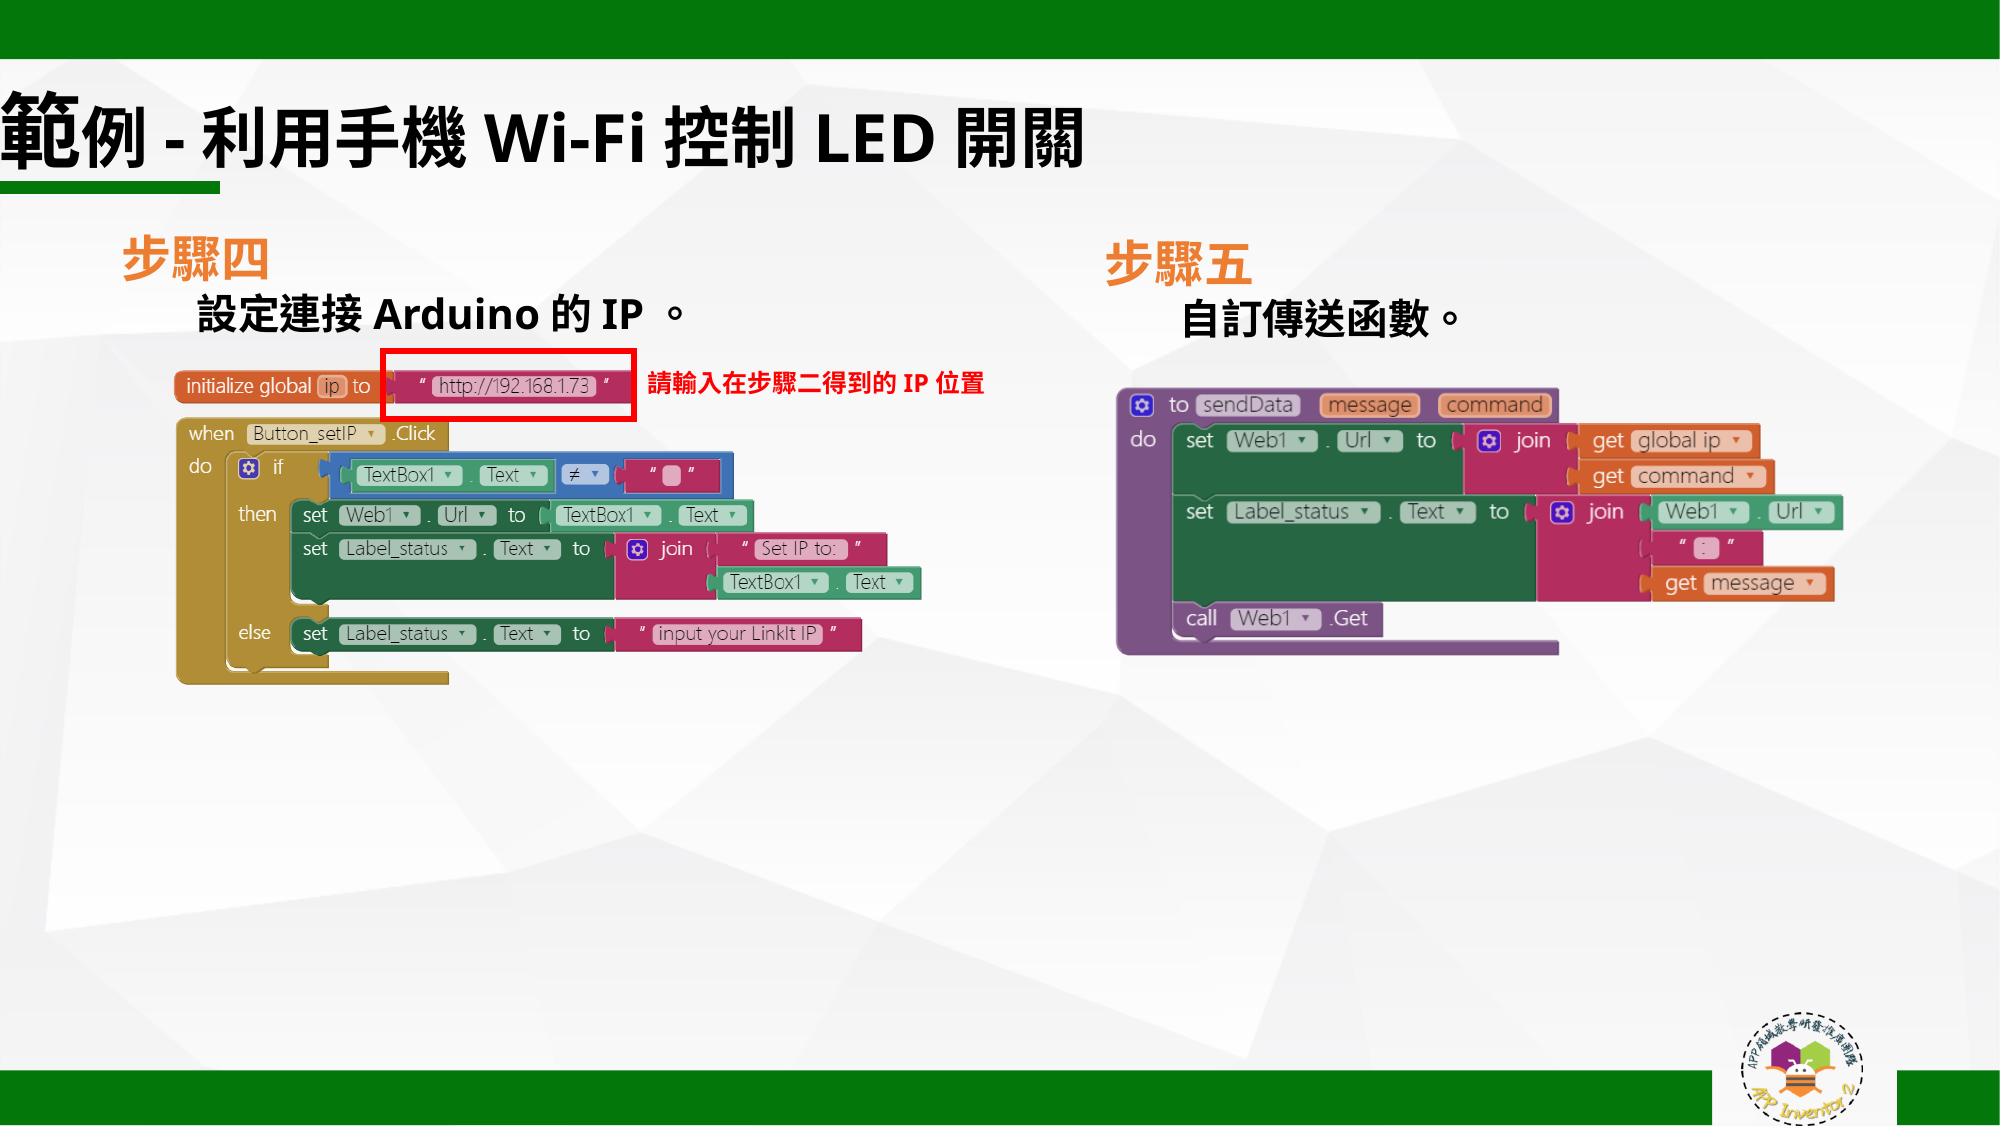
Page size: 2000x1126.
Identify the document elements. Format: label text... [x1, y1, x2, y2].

text_box [0, 0, 2000, 60]
text_box [0, 1069, 1713, 1126]
picture [0, 60, 2000, 1126]
text_box [1896, 1069, 2000, 1126]
text_box 步驟四 設定連接Arduino的IP。 [106, 220, 839, 345]
text_box 範例-利用手機Wi-Fi控制LED開關 [0, 71, 1103, 187]
text_box 步驟五 自訂傳送函數。 [1089, 225, 1803, 350]
text_box 請輸入在步驟二得到的IP位置 [927, 359, 1002, 405]
